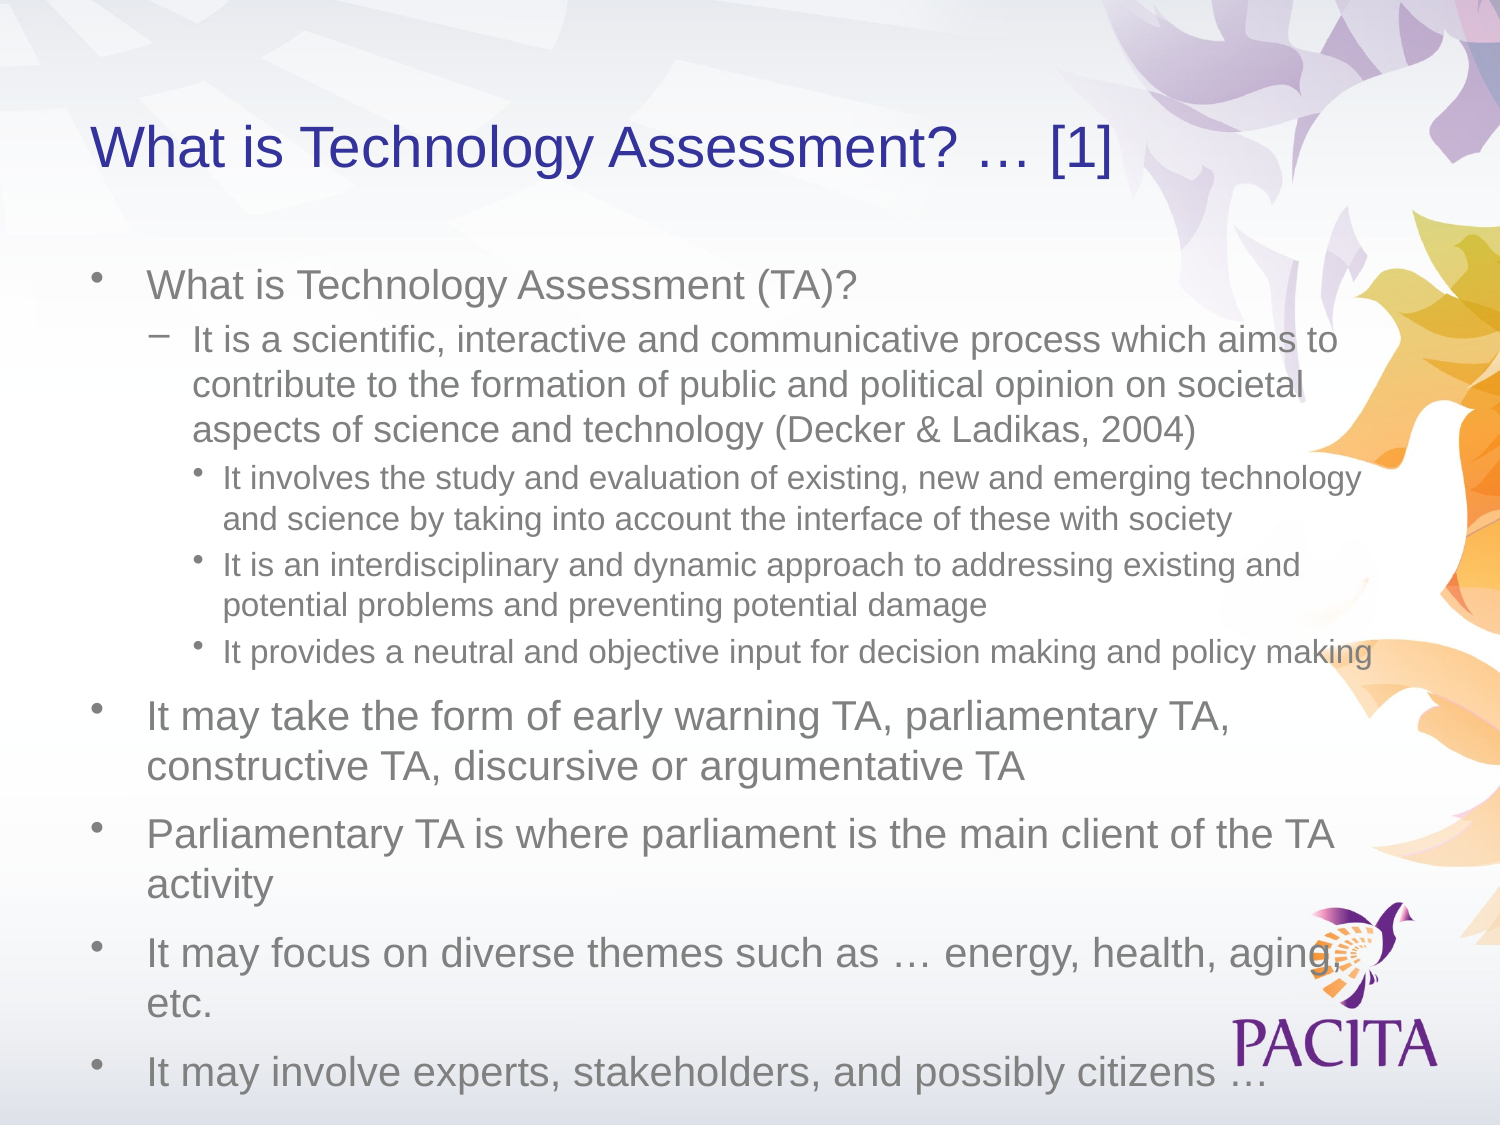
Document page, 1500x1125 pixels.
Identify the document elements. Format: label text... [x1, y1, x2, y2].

title What is Technology Assessment? … [1] [74, 101, 1426, 249]
list What is Technology Assessment (TA)? It is a scientific, interactive and communicative process which aims to contribute to the formation of public and political opinion on societal aspects of science and technology (Decker & Ladikas, 2004) It involves the study and evaluation of existing, new and emerging technology and science by taking into account the interface of these with society It is an interdisciplinary and dynamic approach to addressing existing and potential problems and preventing potential damage It provides a neutral and objective input for decision making and policy making It may take the form of early warning TA, parliamentary TA, constructive TA, discursive or argumentative TA Parliamentary TA is where parliament is the main client of the TA activity It may focus on diverse themes such as … energy, health, aging, etc. It may involve experts, stakeholders, and possibly citizens … [74, 249, 1428, 894]
picture [0, 0, 1500, 1125]
